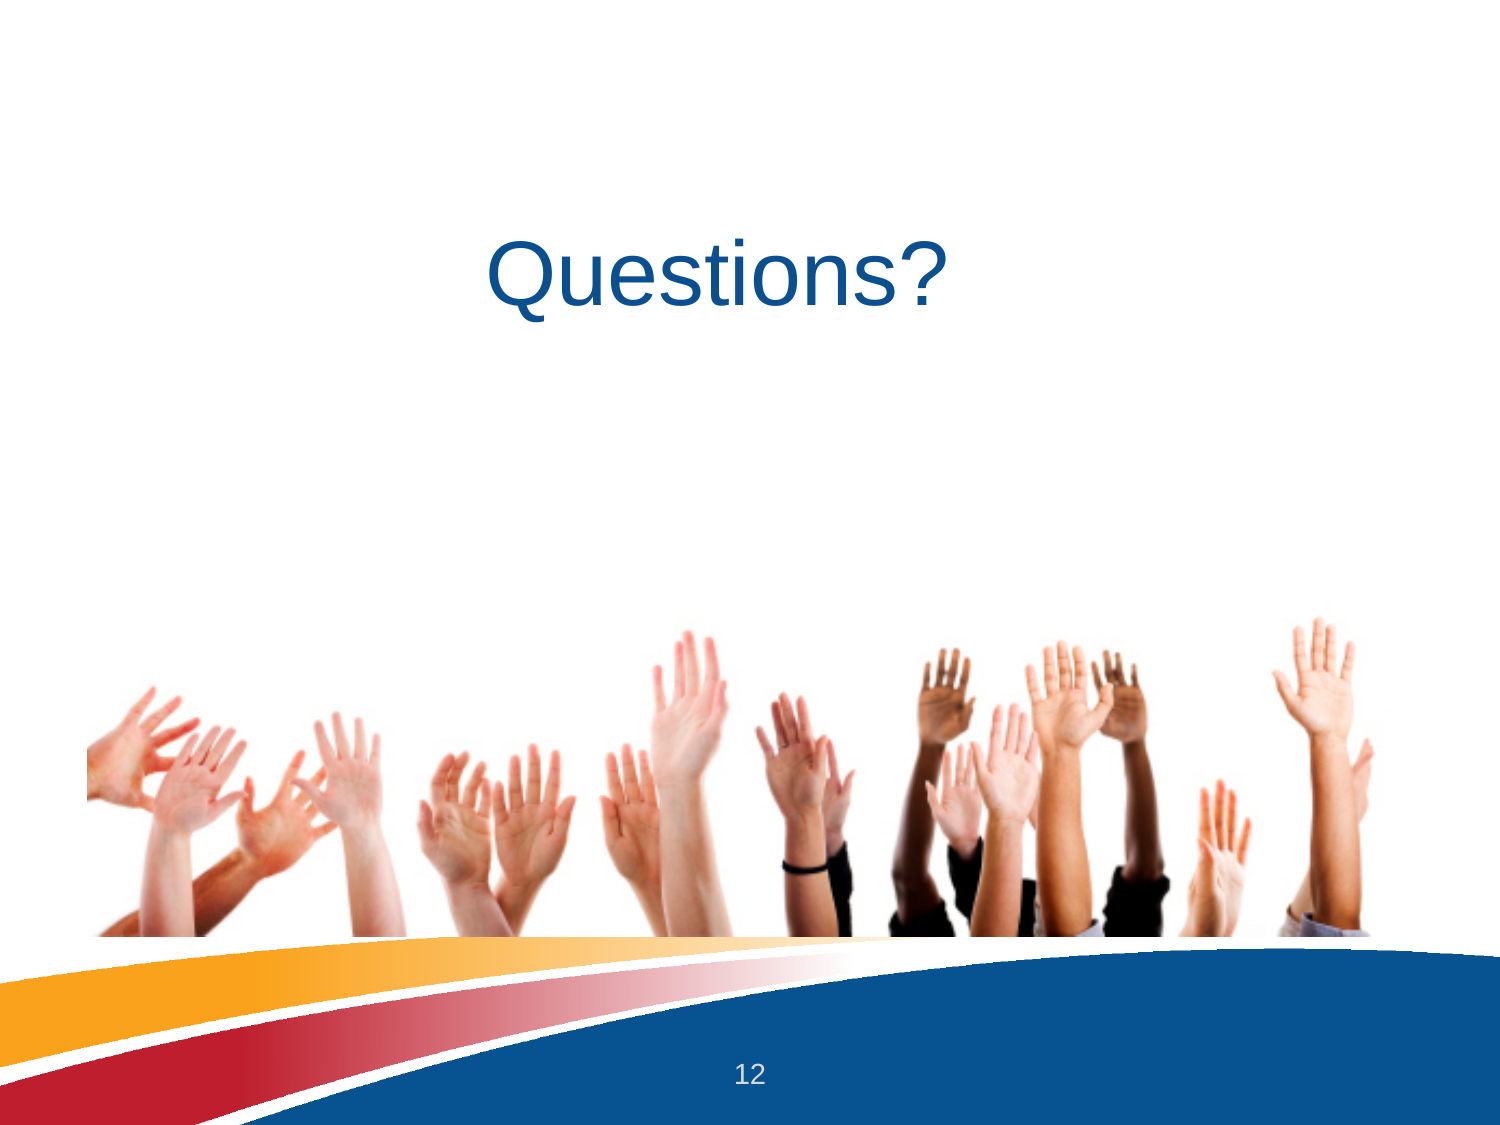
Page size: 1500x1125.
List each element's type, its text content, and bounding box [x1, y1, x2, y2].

picture [0, 549, 1500, 1125]
slide_number 12 [575, 1042, 925, 1103]
title Questions? [42, 174, 1393, 363]
